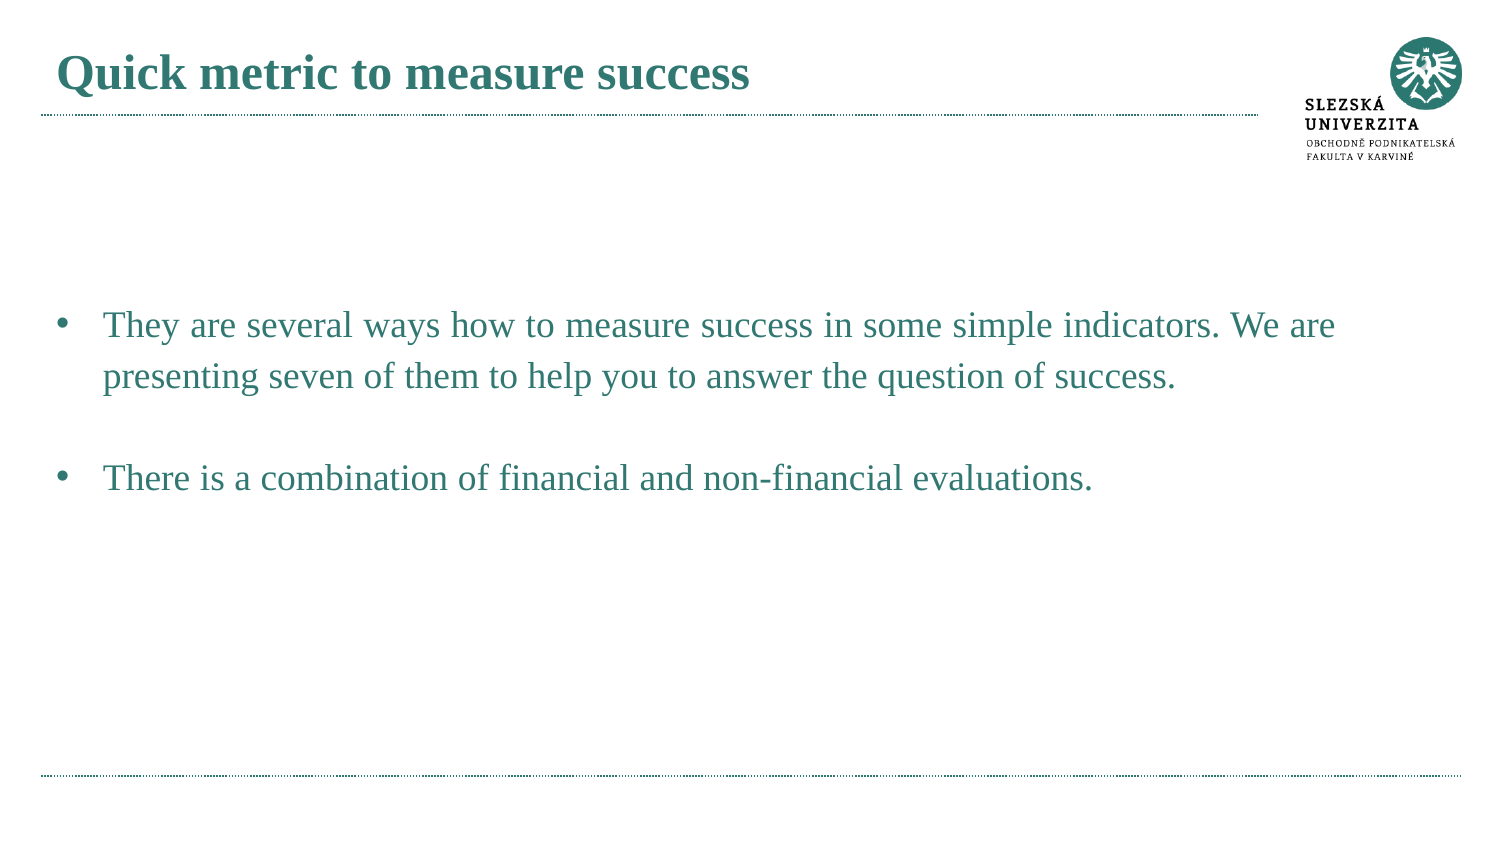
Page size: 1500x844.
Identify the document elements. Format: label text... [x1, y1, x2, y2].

title Quick metric to measure success [41, 32, 786, 116]
picture [1305, 37, 1462, 160]
text_box They are several ways how to measure success in some simple indicators. We are presenting seven of them to help you to answer the question of success. There is a combination of financial and non-financial evaluations. [41, 285, 1353, 506]
